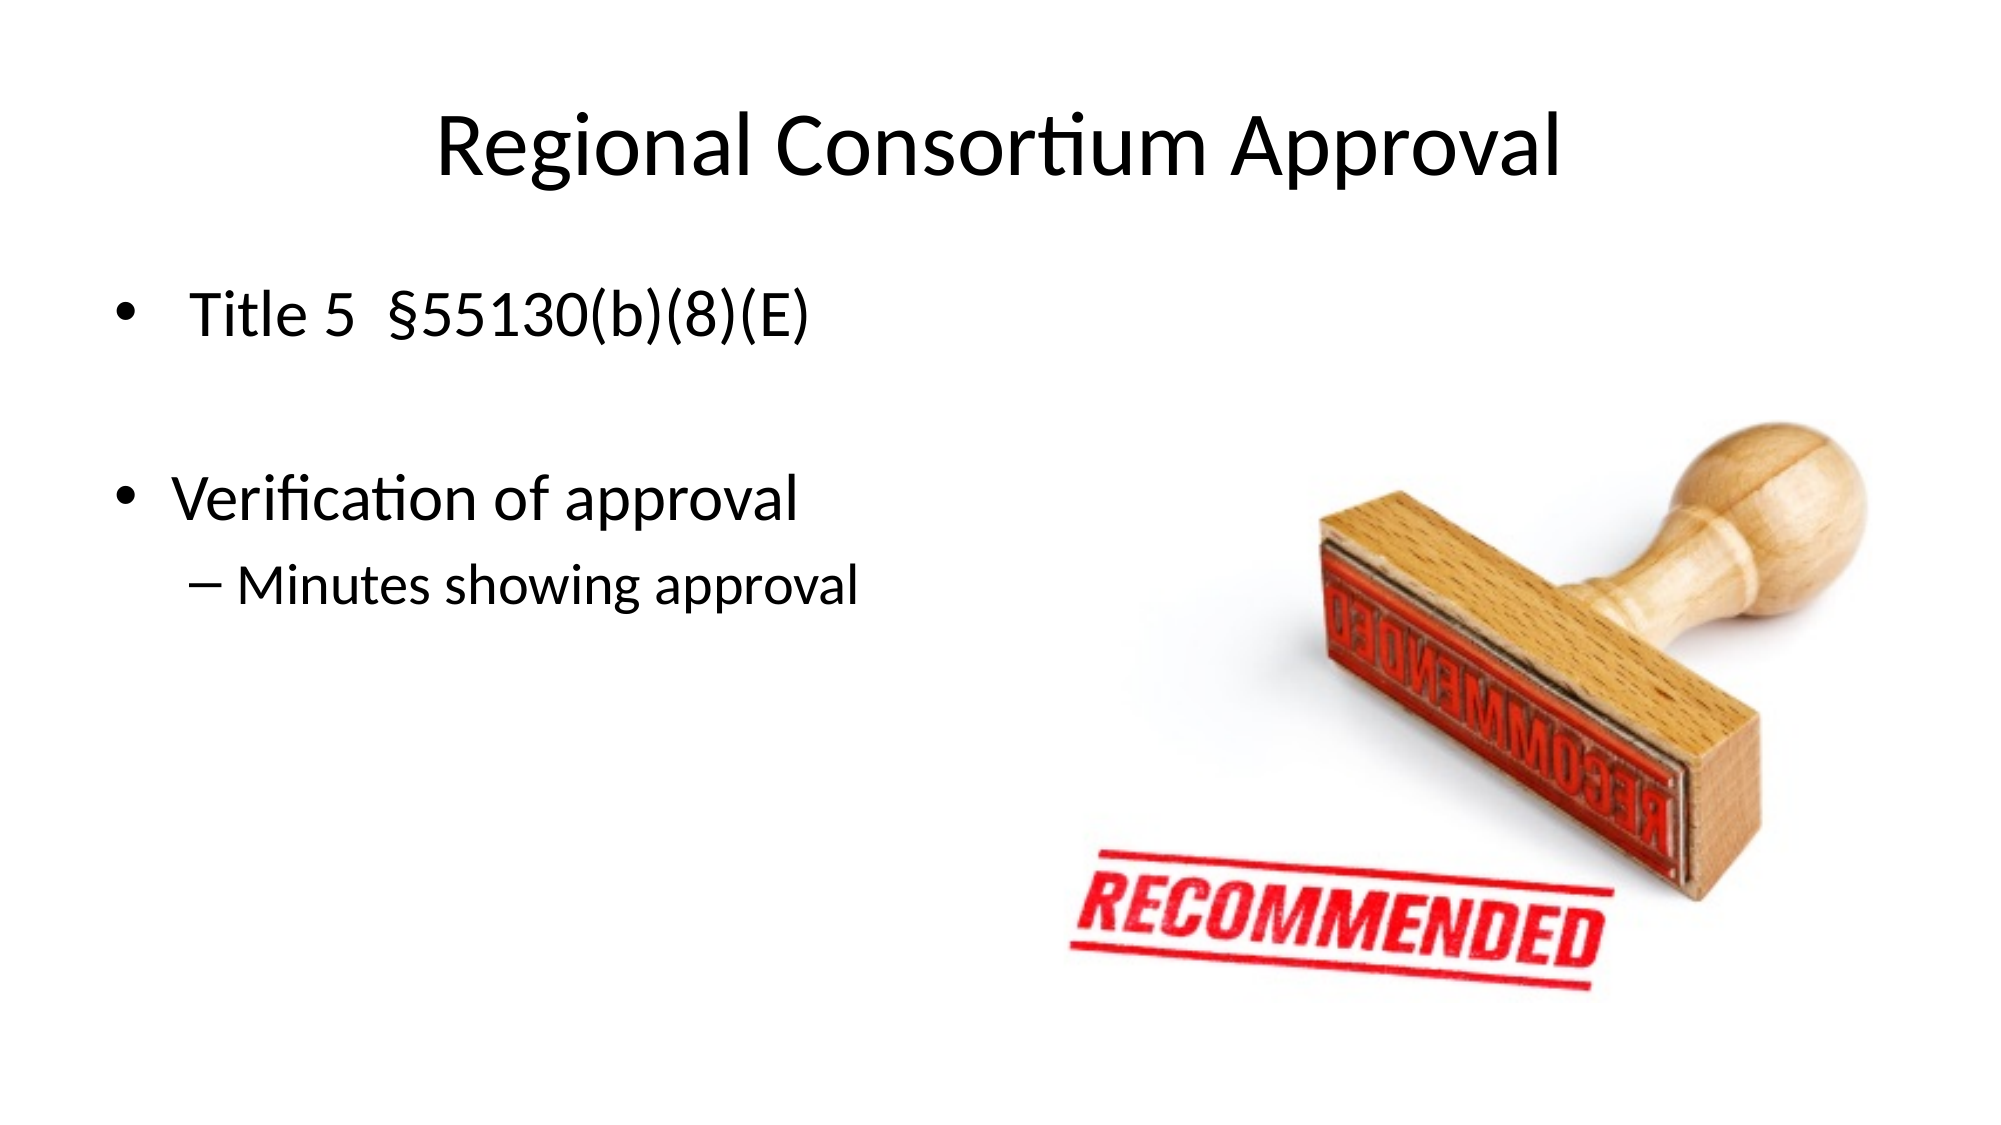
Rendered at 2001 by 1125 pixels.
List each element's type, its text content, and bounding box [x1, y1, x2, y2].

picture [1063, 419, 1873, 1011]
title Regional Consortium Approval [99, 45, 1900, 233]
list Title 5 §55130(b)(8)(E) Verification of approval Minutes showing approval [99, 262, 1900, 1005]
